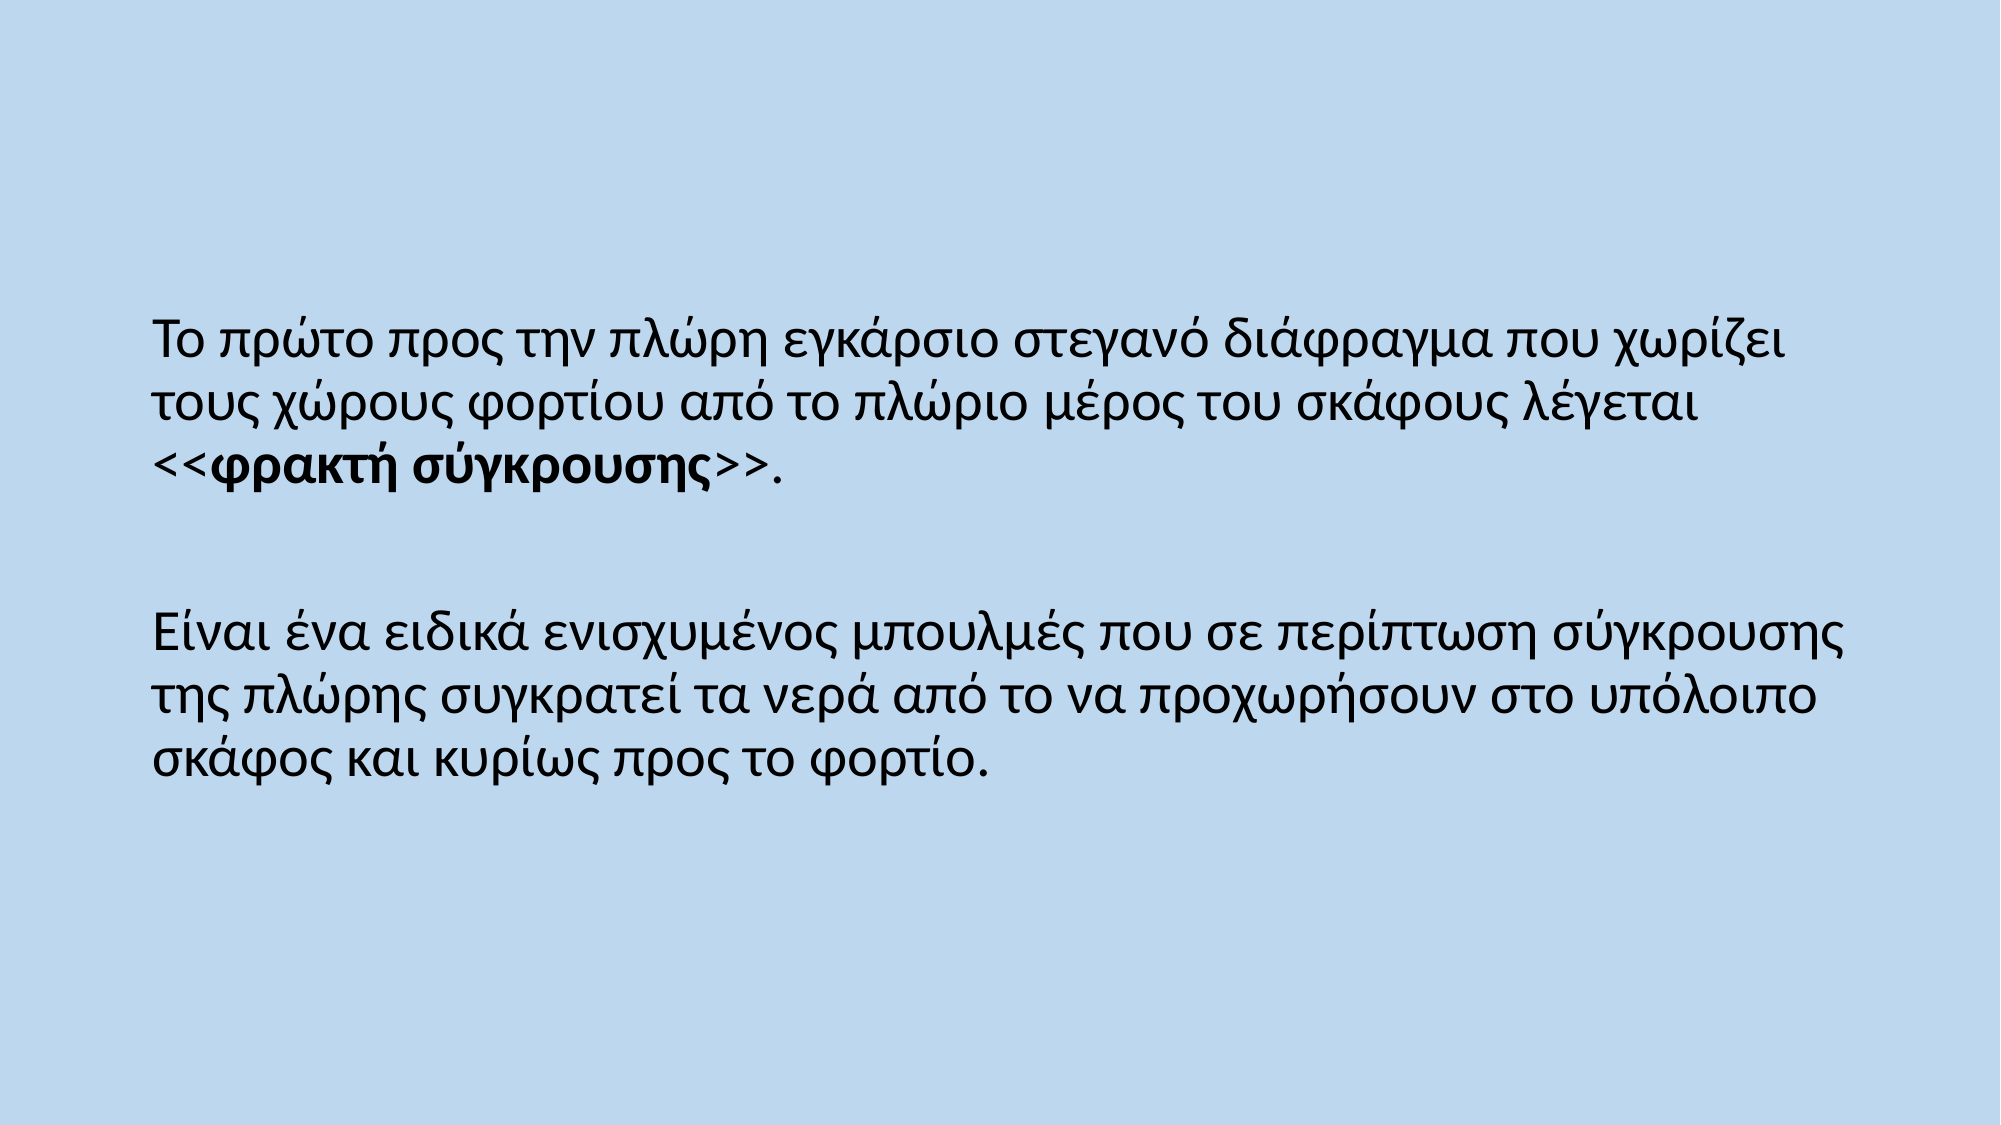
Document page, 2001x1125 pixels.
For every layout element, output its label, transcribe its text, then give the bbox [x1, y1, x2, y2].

list Το πρώτο προς την πλώρη εγκάρσιο στεγανό διάφραγμα που χωρίζει τους χώρους φορτίου από το πλώριο μέρος του σκάφους λέγεται <<φρακτή σύγκρουσης>>. Είναι ένα ειδικά ενισχυμένος μπουλμές που σε περίπτωση σύγκρουσης της πλώρης συγκρατεί τα νερά από το να προχωρήσουν στο υπόλοιπο σκάφος και κυρίως προς το φορτίο. [137, 299, 1863, 1014]
